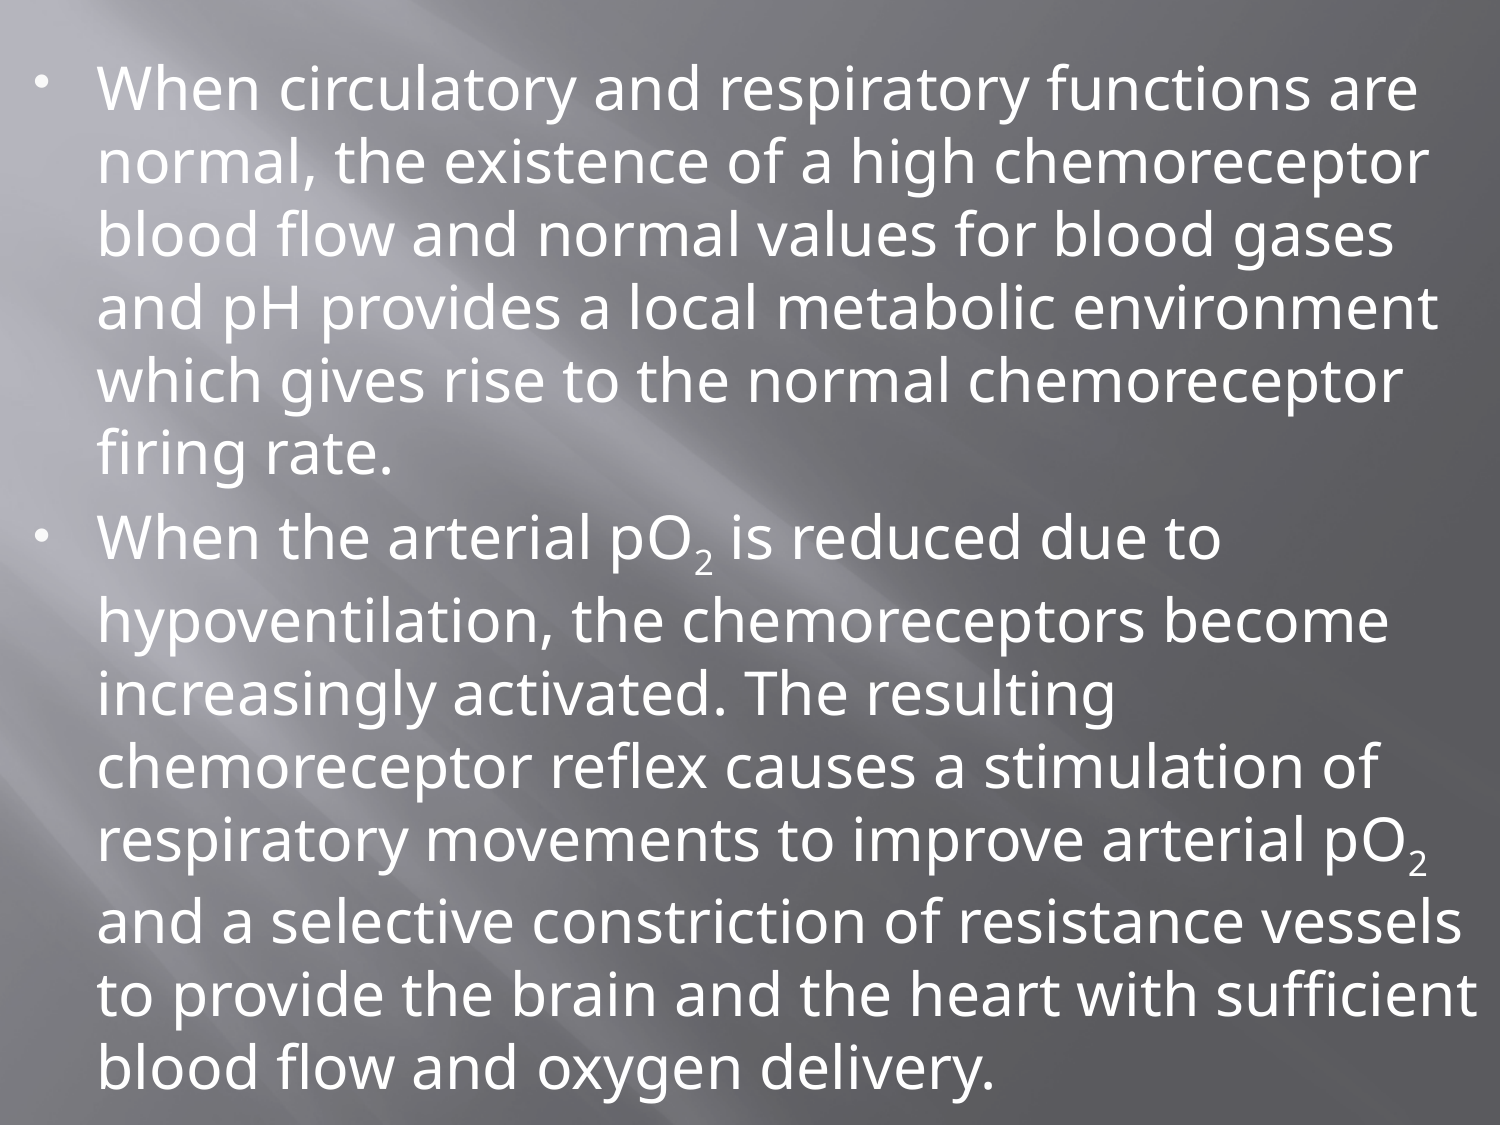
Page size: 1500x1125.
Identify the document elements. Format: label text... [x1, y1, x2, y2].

list When circulatory and respiratory functions are normal, the existence of a high chemoreceptor blood flow and normal values for blood gases and pH provides a local metabolic environment which gives rise to the normal chemoreceptor firing rate. When the arterial pO2 is reduced due to hypoventilation, the chemoreceptors become increasingly activated. The resulting chemoreceptor reflex causes a stimulation of respiratory movements to improve arterial pO2 and a selective constriction of resistance vessels to provide the brain and the heart with sufficient blood flow and oxygen delivery. [0, 42, 1500, 1125]
